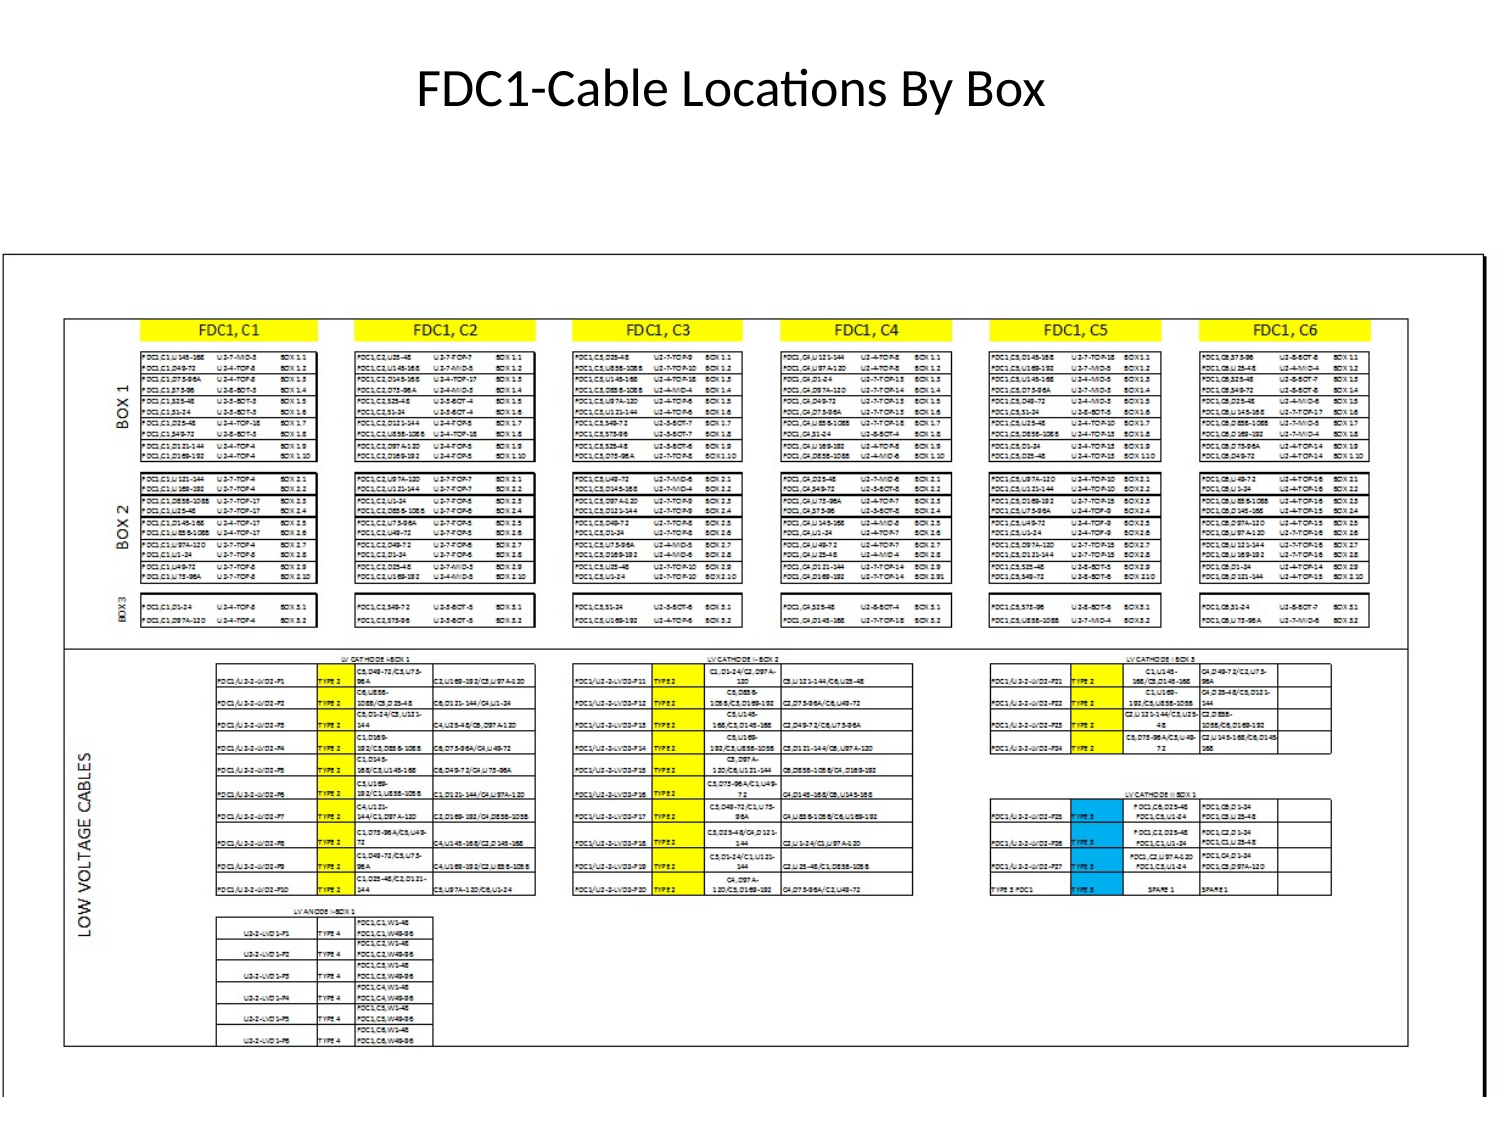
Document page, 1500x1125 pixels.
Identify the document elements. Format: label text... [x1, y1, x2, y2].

title FDC1-Cable Locations By Box [75, 45, 1388, 125]
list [0, 249, 1500, 1098]
